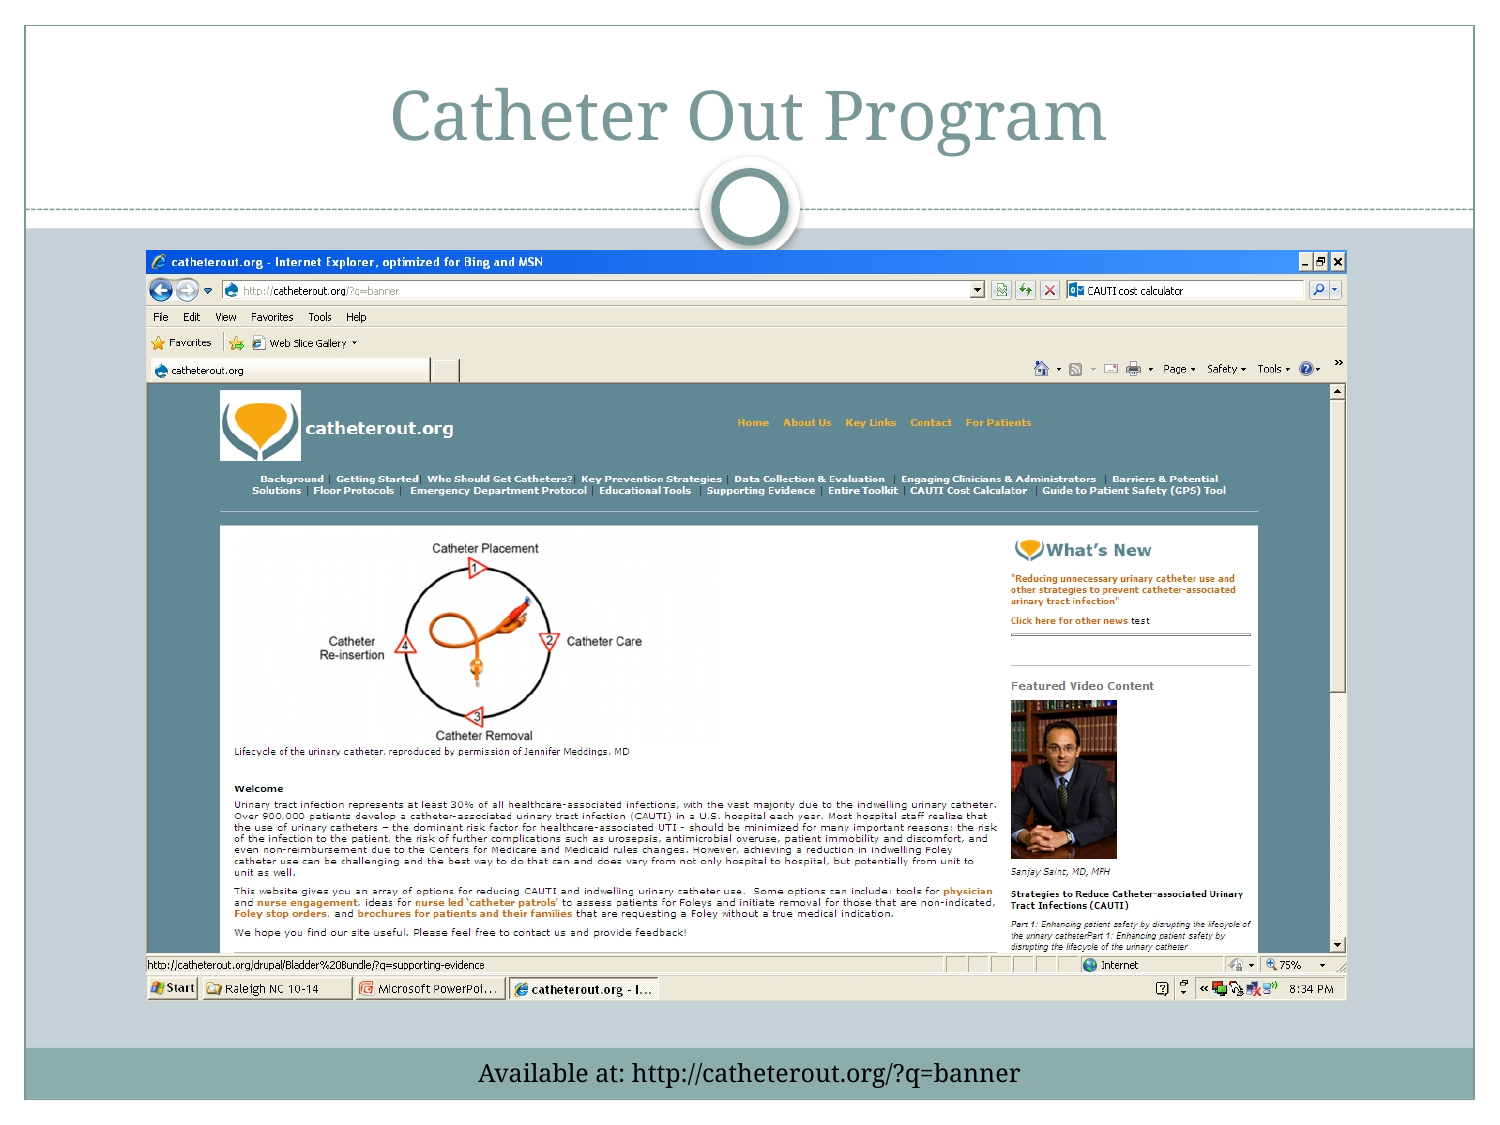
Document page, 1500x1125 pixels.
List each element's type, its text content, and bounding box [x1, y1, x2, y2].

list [146, 250, 1348, 1001]
title Catheter Out Program [49, 37, 1450, 162]
text_box Available at: http://catheterout.org/?q=banner [24, 1050, 1475, 1095]
